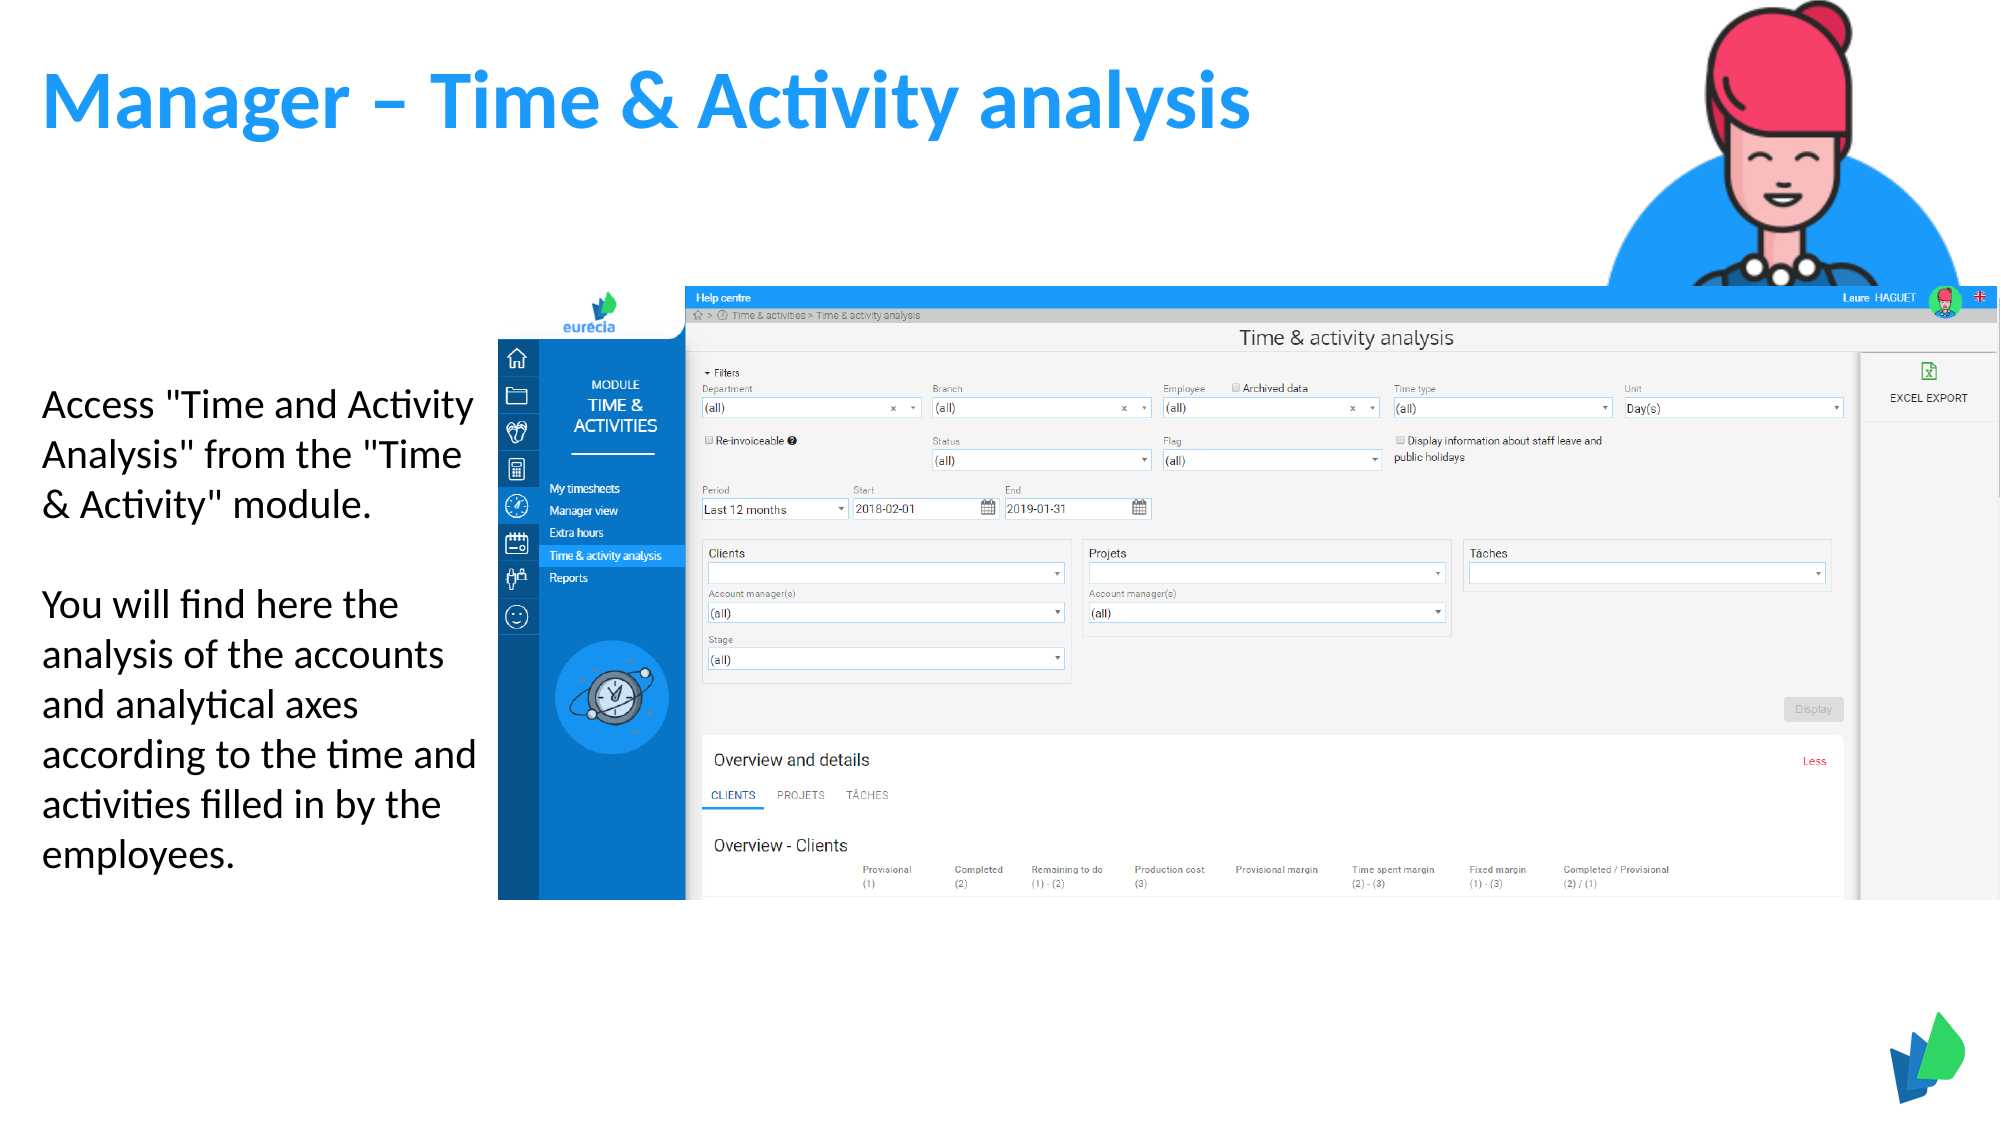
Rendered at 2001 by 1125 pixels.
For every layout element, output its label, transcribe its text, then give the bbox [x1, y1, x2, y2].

picture [1883, 1012, 1973, 1104]
text_box Access "Time and Activity Analysis" from the "Time & Activity" module. You will find here the analysis of the accounts and analytical axes according to the time and activities filled in by the employees. [27, 369, 498, 885]
text_box Manager – Time & Activity analysis [27, 49, 1604, 156]
picture [498, 0, 2000, 900]
